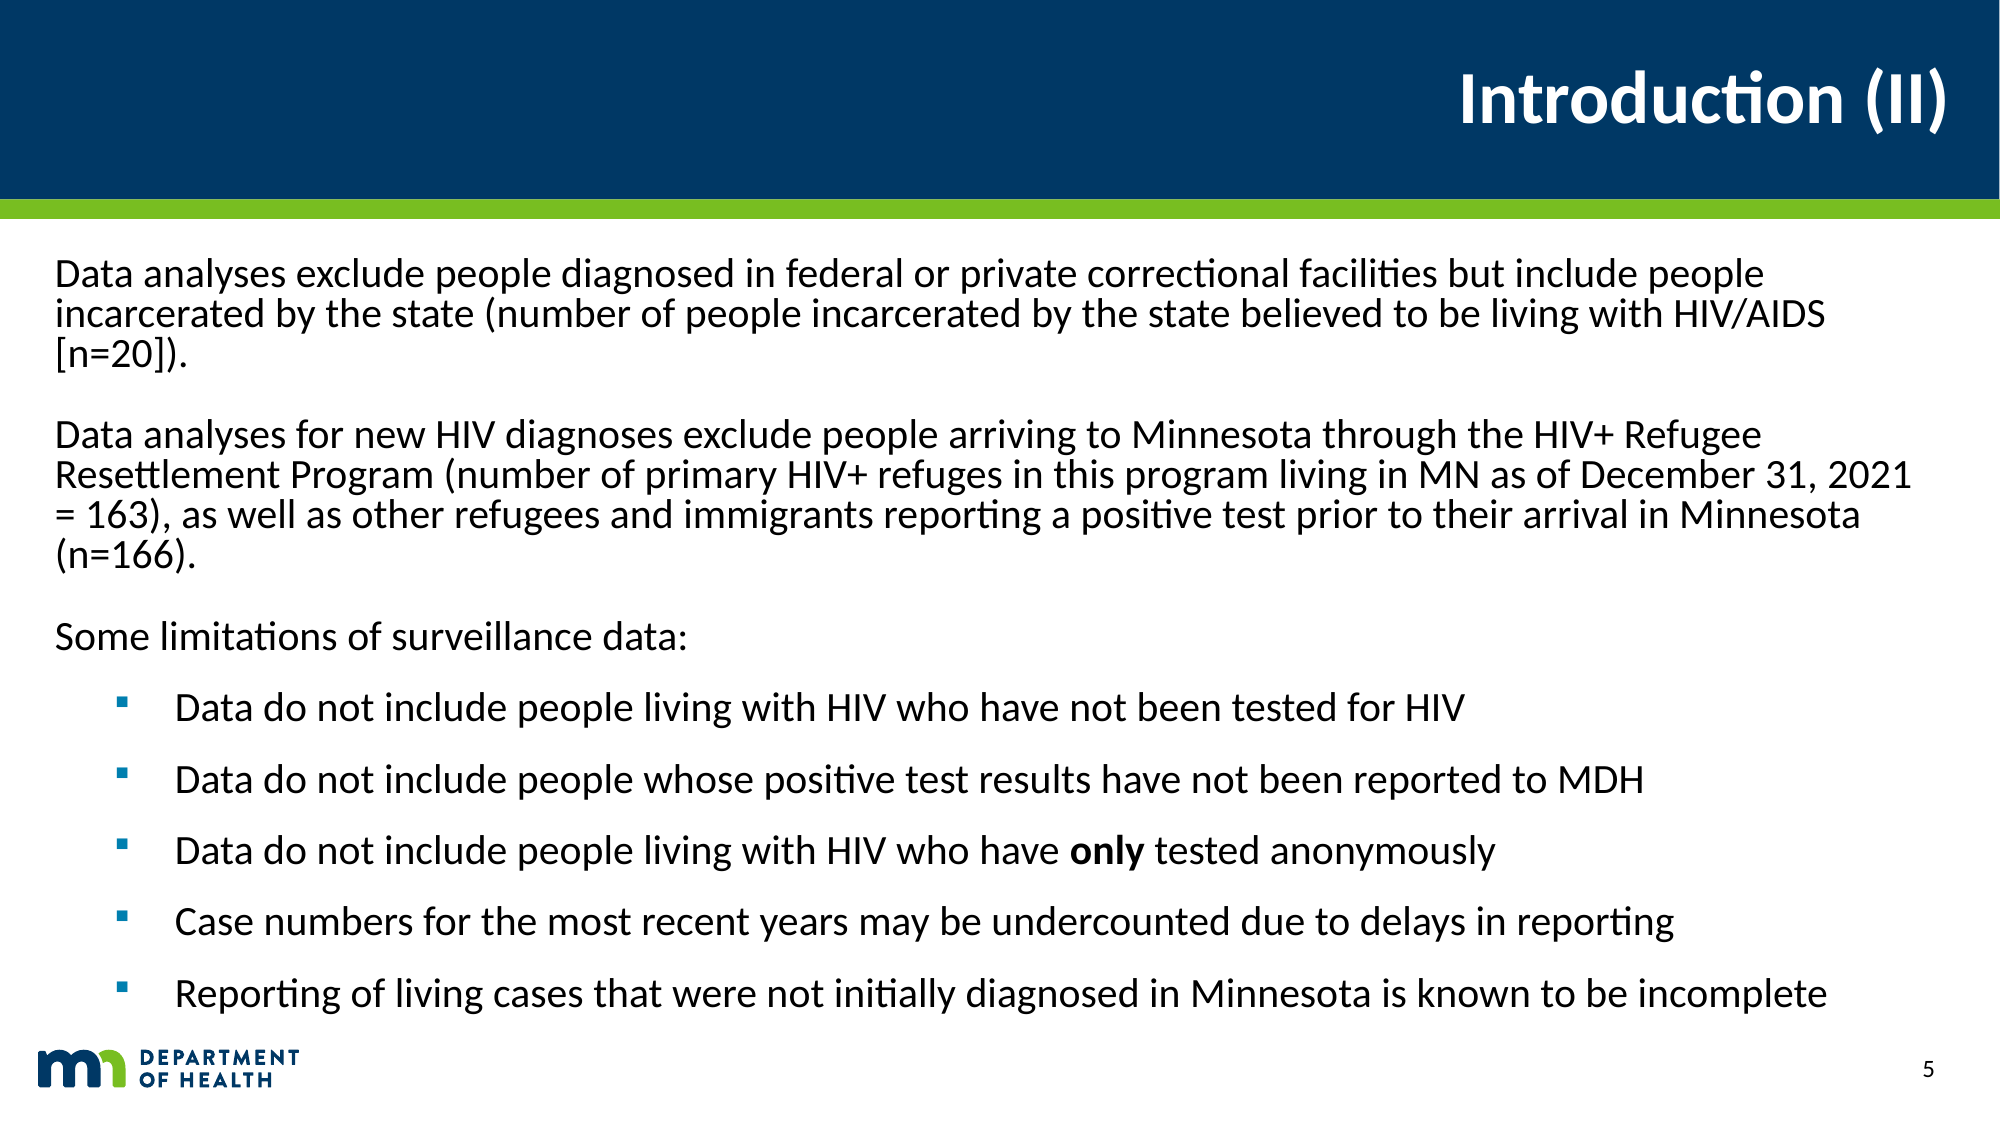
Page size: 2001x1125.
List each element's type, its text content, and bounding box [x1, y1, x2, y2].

slide_number 5 [1710, 1037, 1951, 1098]
list Data analyses exclude people diagnosed in federal or private correctional facilities but include people incarcerated by the state (number of people incarcerated by the state believed to be living with HIV/AIDS [n=20]). Data analyses for new HIV diagnoses exclude people arriving to Minnesota through the HIV+ Refugee Resettlement Program (number of primary HIV+ refuges in this program living in MN as of December 31, 2021 = 163), as well as other refugees and immigrants reporting a positive test prior to their arrival in Minnesota (n=166). Some limitations of surveillance data: Data do not include people living with HIV who have not been tested for HIV Data do not include people whose positive test results have not been reported to MDH Data do not include people living with HIV who have only tested anonymously Case numbers for the most recent years may be undercounted due to delays in reporting Reporting of living cases that were not initially diagnosed in Minnesota is known to be incomplete [39, 247, 1950, 1048]
title Introduction (II) [0, 0, 1950, 200]
